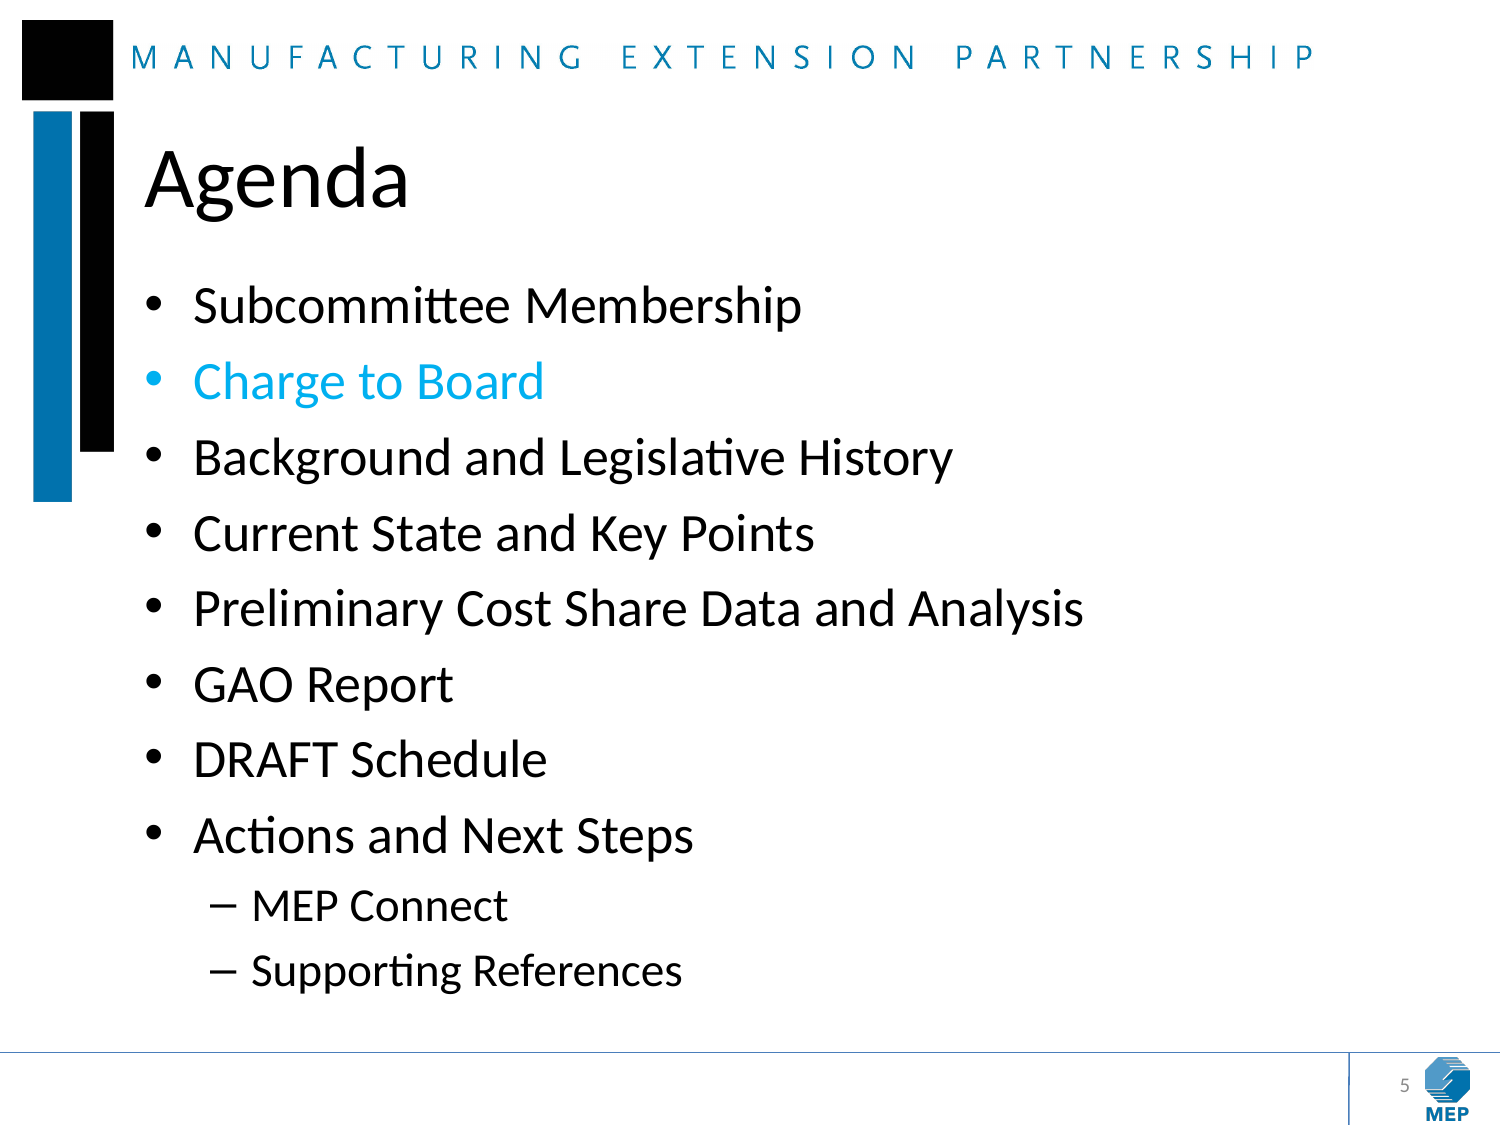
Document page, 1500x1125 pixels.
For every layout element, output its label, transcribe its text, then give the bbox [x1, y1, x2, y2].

picture [1425, 1057, 1470, 1121]
slide_number 5 [1074, 1066, 1425, 1103]
title Agenda [129, 112, 1425, 233]
picture [855, 48, 871, 66]
picture [22, 20, 114, 502]
picture [129, 43, 1314, 70]
list Subcommittee Membership Charge to Board Background and Legislative History Current State and Key Points Preliminary Cost Share Data and Analysis GAO Report DRAFT Schedule Actions and Next Steps MEP Connect Supporting References [129, 262, 1425, 1005]
